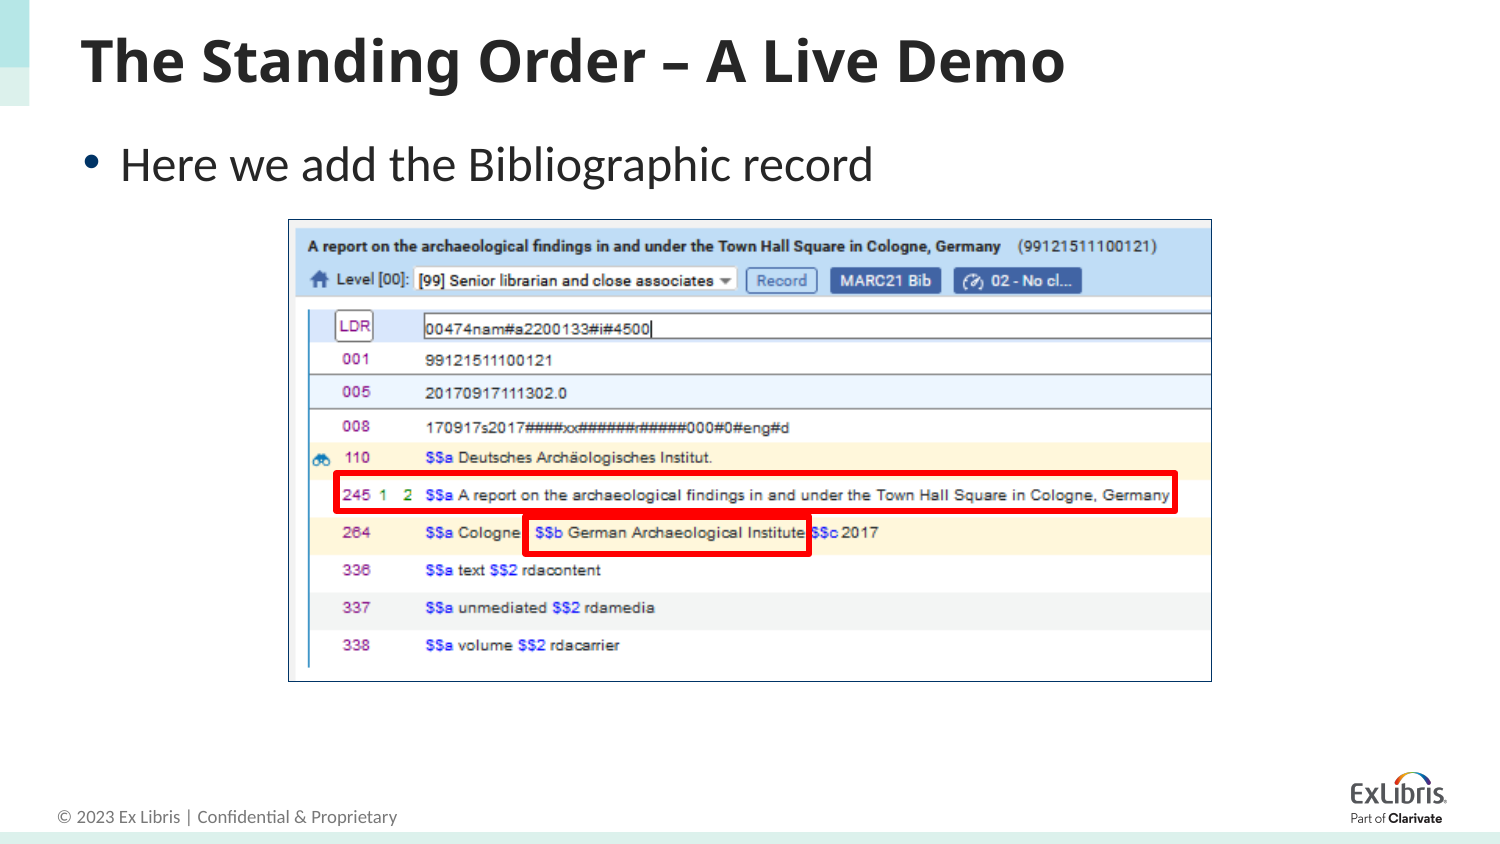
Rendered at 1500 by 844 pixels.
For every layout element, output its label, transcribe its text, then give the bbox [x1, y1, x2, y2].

picture [1351, 772, 1447, 823]
picture [288, 218, 1212, 682]
list Here we add the Bibliographic record [67, 123, 1427, 428]
title The Standing Order – A Live Demo [64, 11, 1447, 107]
